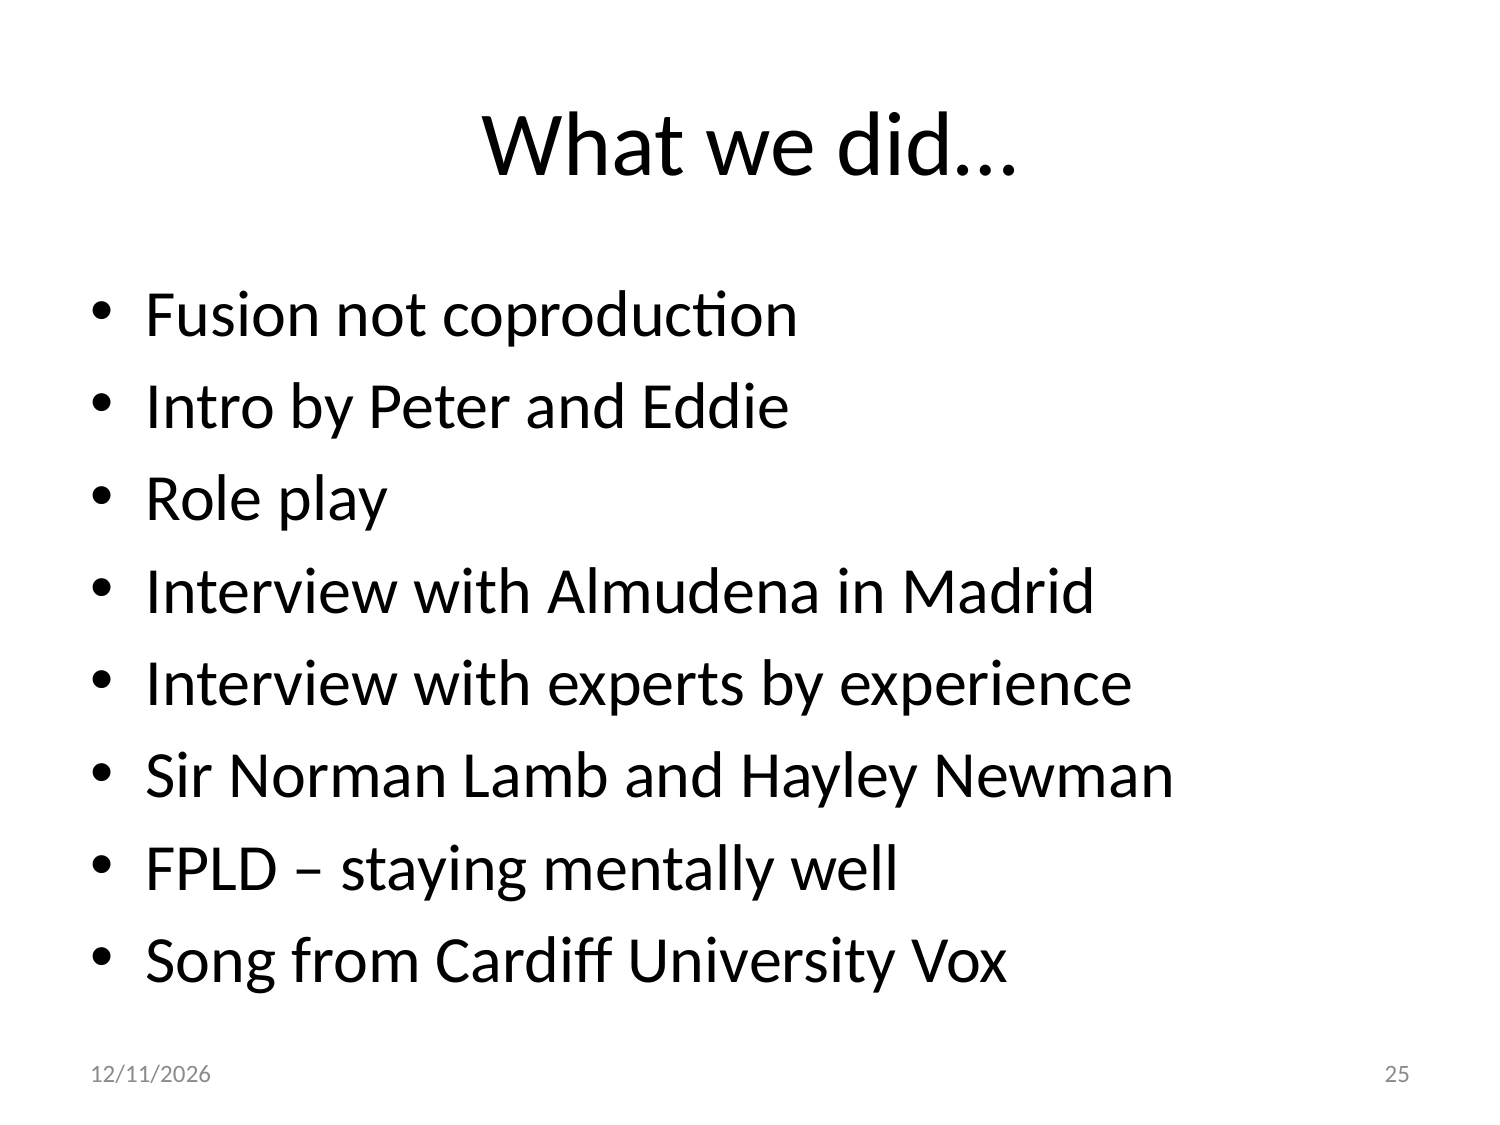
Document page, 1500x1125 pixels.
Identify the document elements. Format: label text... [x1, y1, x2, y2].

list Fusion not coproduction Intro by Peter and Eddie Role play Interview with Almudena in Madrid Interview with experts by experience Sir Norman Lamb and Hayley Newman FPLD – staying mentally well Song from Cardiff University Vox [75, 262, 1425, 1005]
slide_number 25 [1074, 1042, 1425, 1103]
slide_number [75, 1042, 425, 1103]
title What we did… [75, 45, 1425, 233]
